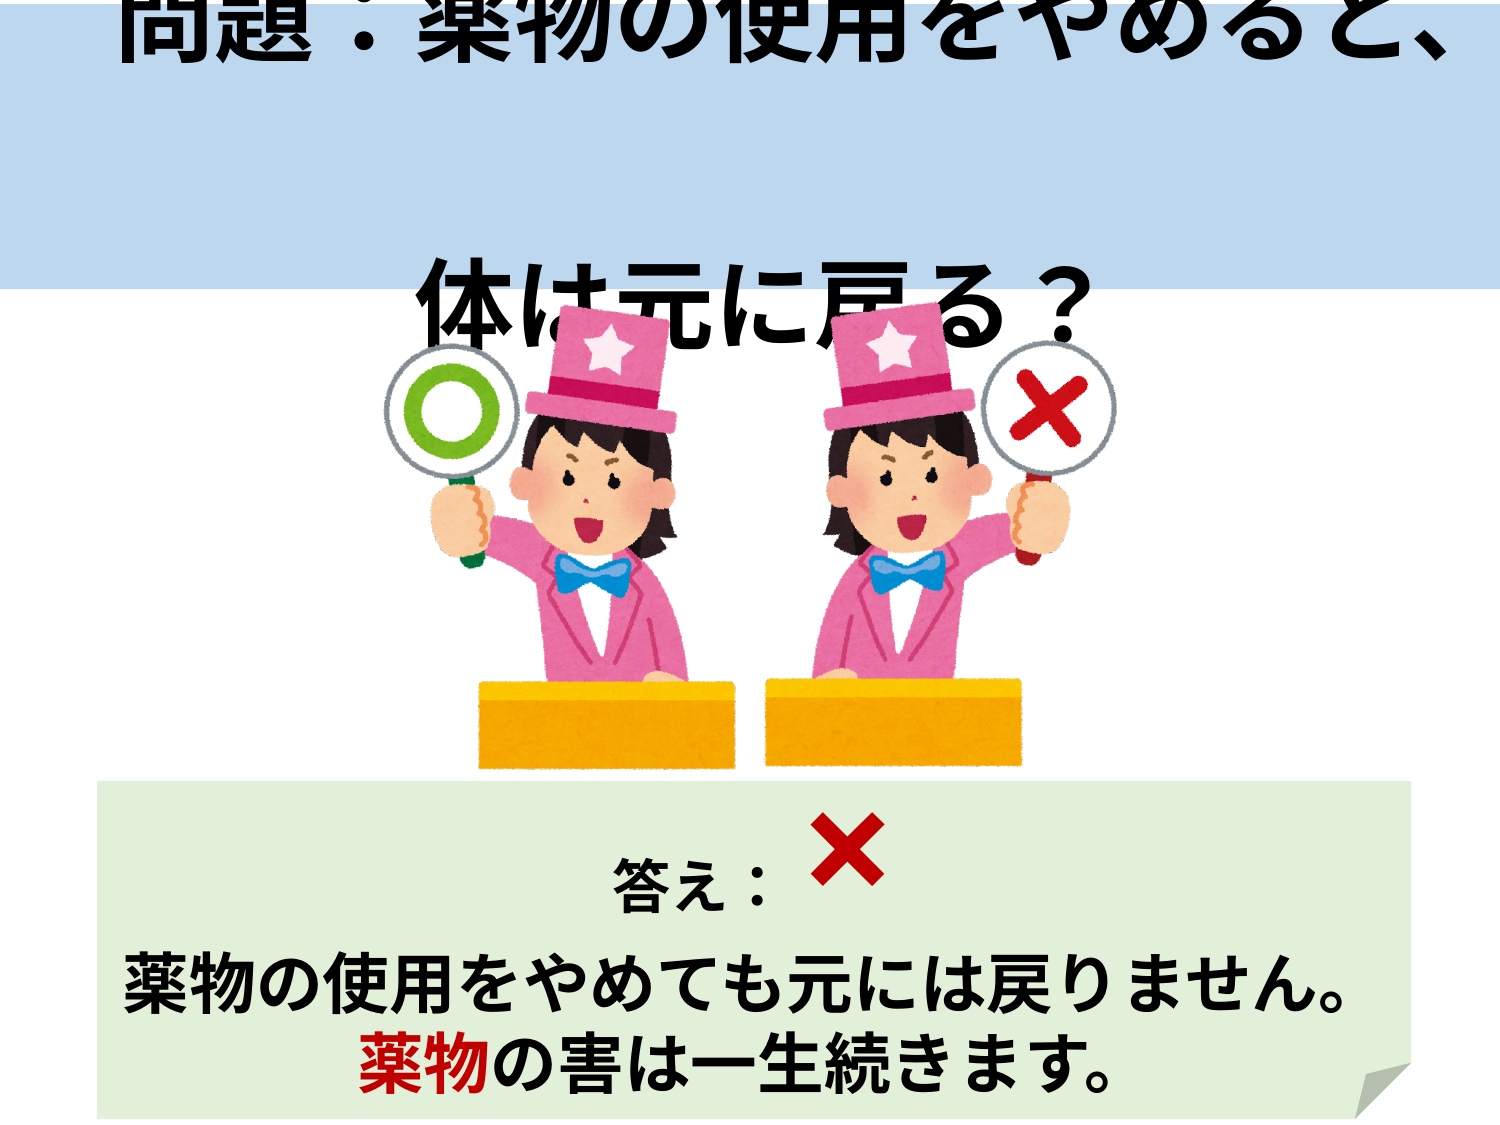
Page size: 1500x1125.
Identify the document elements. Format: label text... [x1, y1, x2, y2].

picture [367, 289, 1133, 784]
text_box 答え：× 薬物の使用をやめても元には戻りません。薬物の害は一生続きます。 [97, 780, 1412, 1120]
text_box 問題：薬物の使用をやめると、 体は元に戻る？ [0, 4, 1500, 290]
